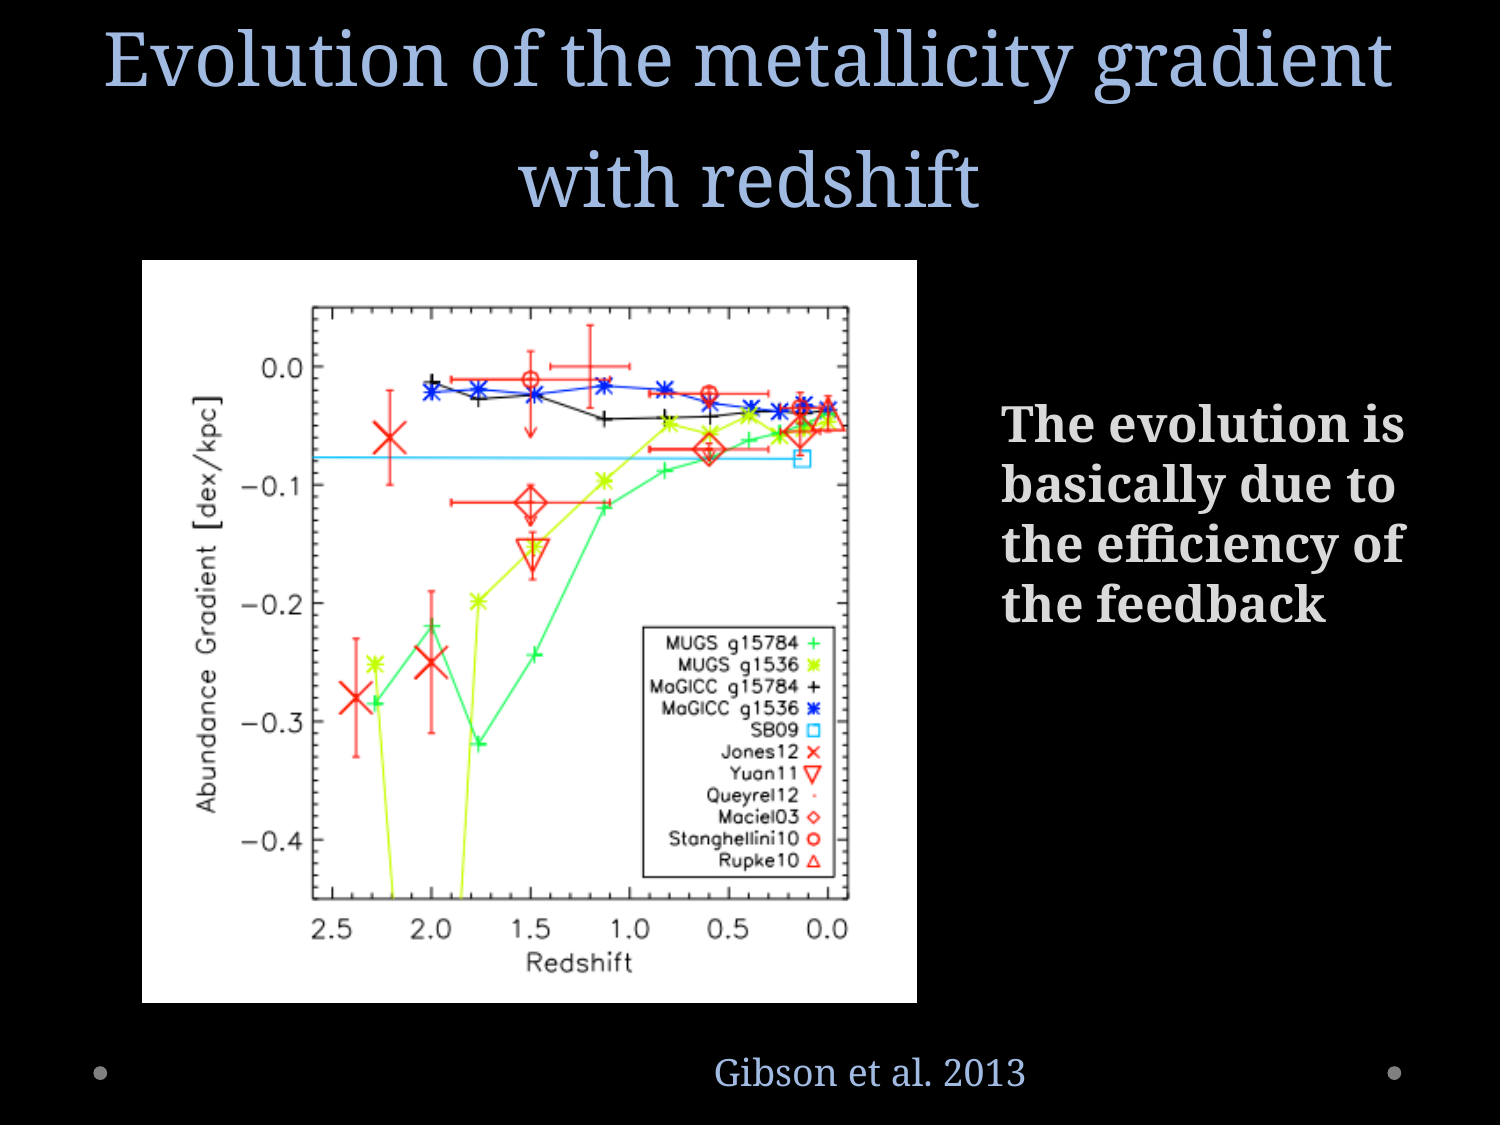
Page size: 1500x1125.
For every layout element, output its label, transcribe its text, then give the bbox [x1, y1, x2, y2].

picture [142, 260, 917, 1004]
title Evolution of the metallicity gradient with redshift [75, 21, 1425, 231]
text_box Gibson et al. 2013 [698, 1041, 1042, 1102]
text_box The evolution is basically due to the efficiency of the feedback [986, 384, 1425, 640]
